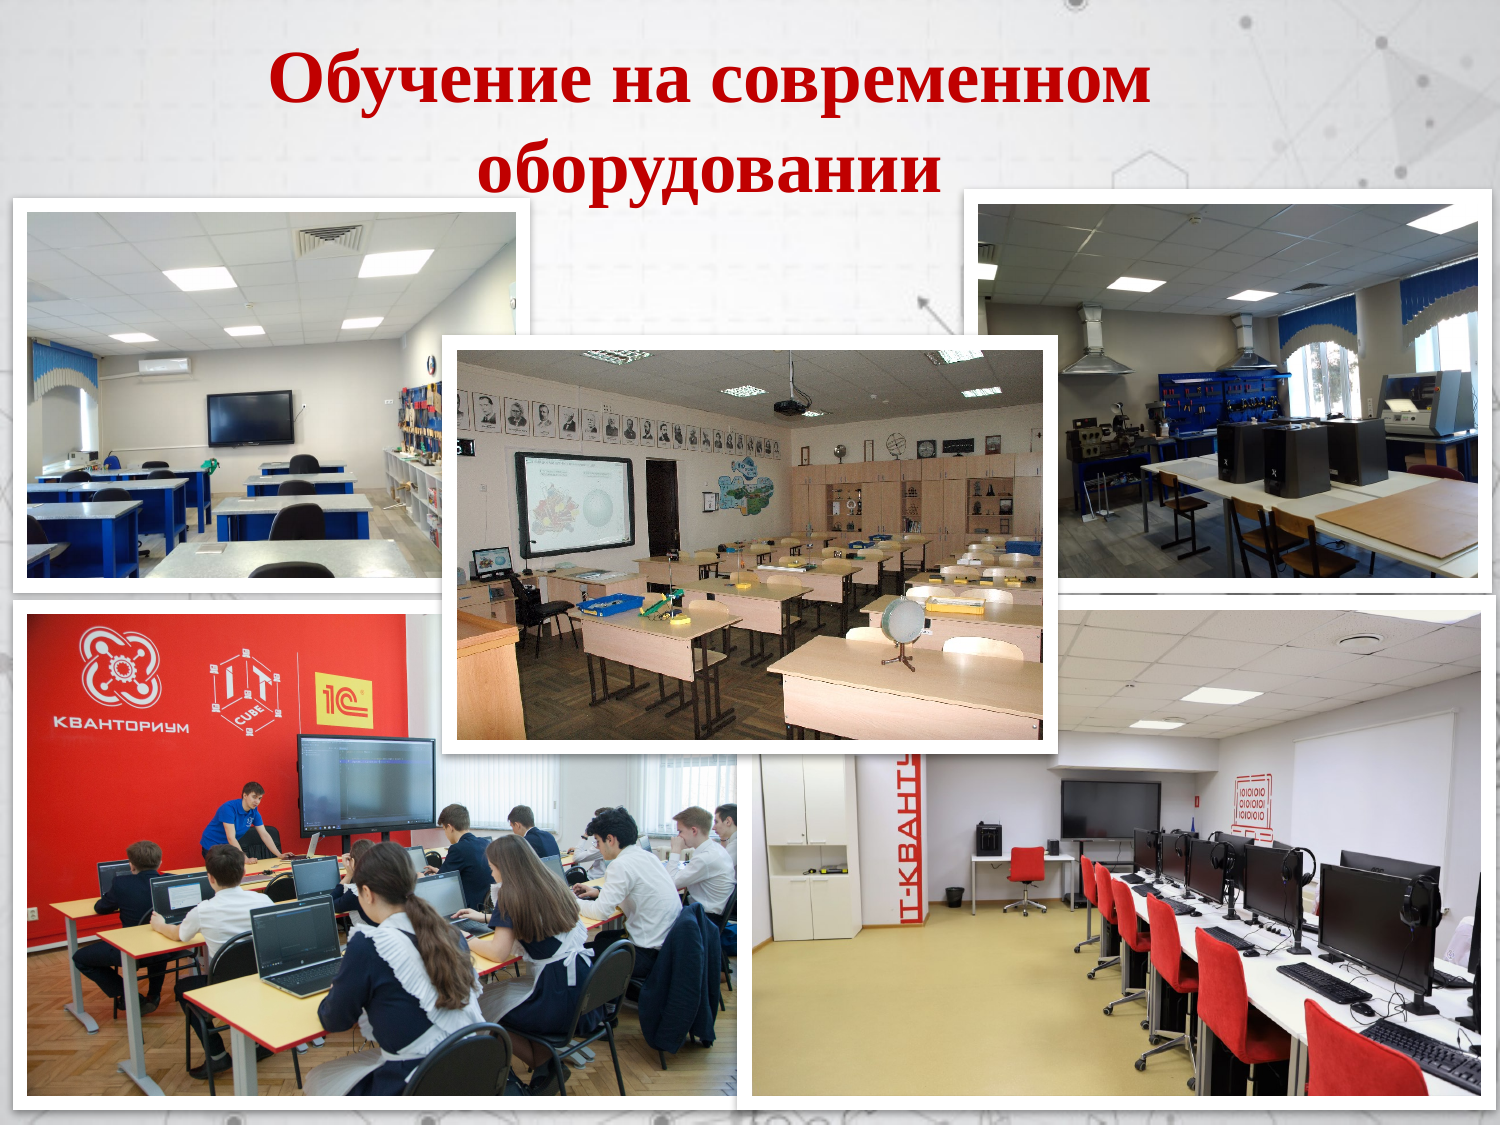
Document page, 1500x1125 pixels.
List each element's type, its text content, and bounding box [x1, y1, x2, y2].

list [27, 211, 516, 579]
picture [0, 0, 1500, 1125]
title Обучение на современном оборудовании [35, 23, 1386, 211]
